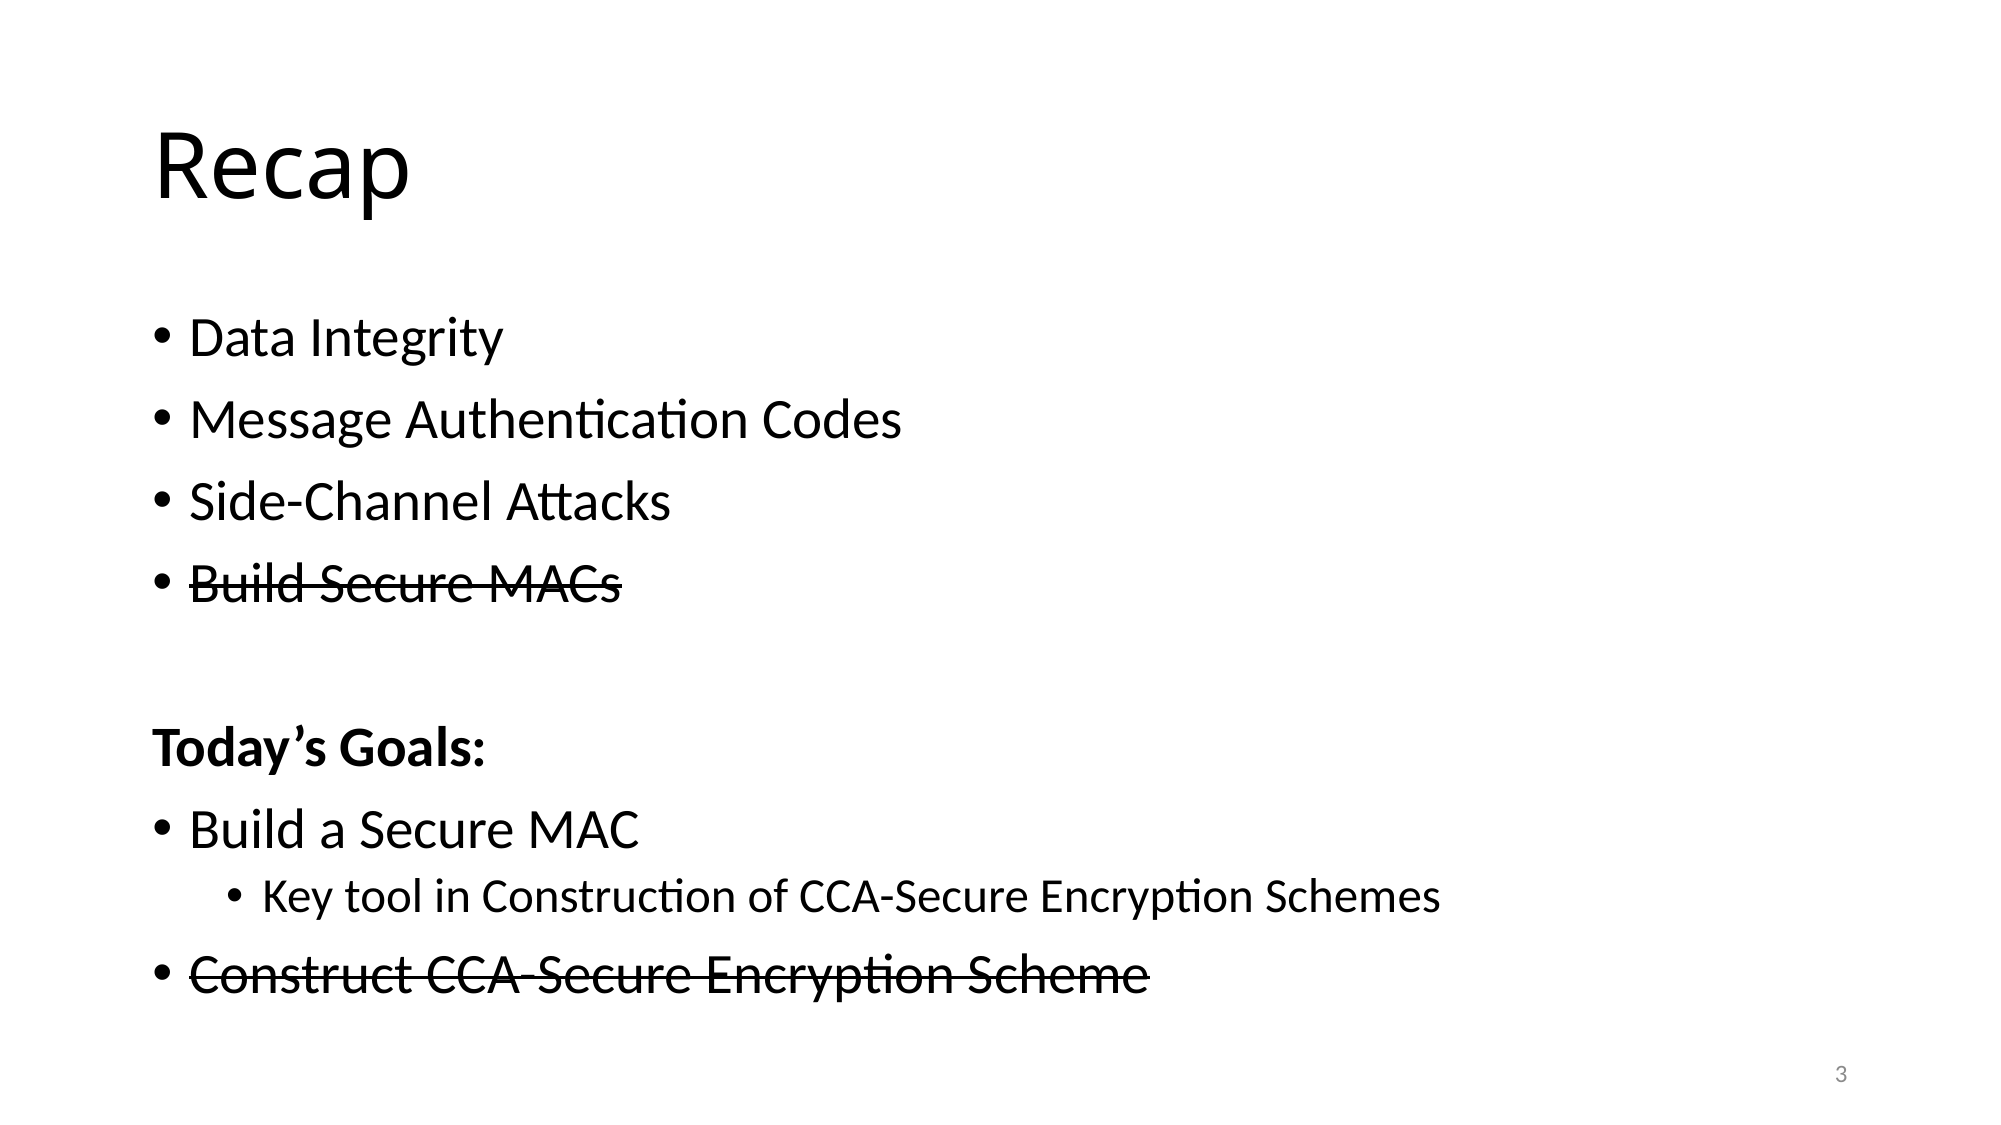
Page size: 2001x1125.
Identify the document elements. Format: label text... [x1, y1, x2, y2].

slide_number 3 [1412, 1042, 1863, 1103]
list Data Integrity Message Authentication Codes Side-Channel Attacks Build Secure MACs Today’s Goals: Build a Secure MAC Key tool in Construction of CCA-Secure Encryption Schemes Construct CCA-Secure Encryption Scheme [137, 299, 1863, 1014]
title Recap [137, 59, 1863, 278]
